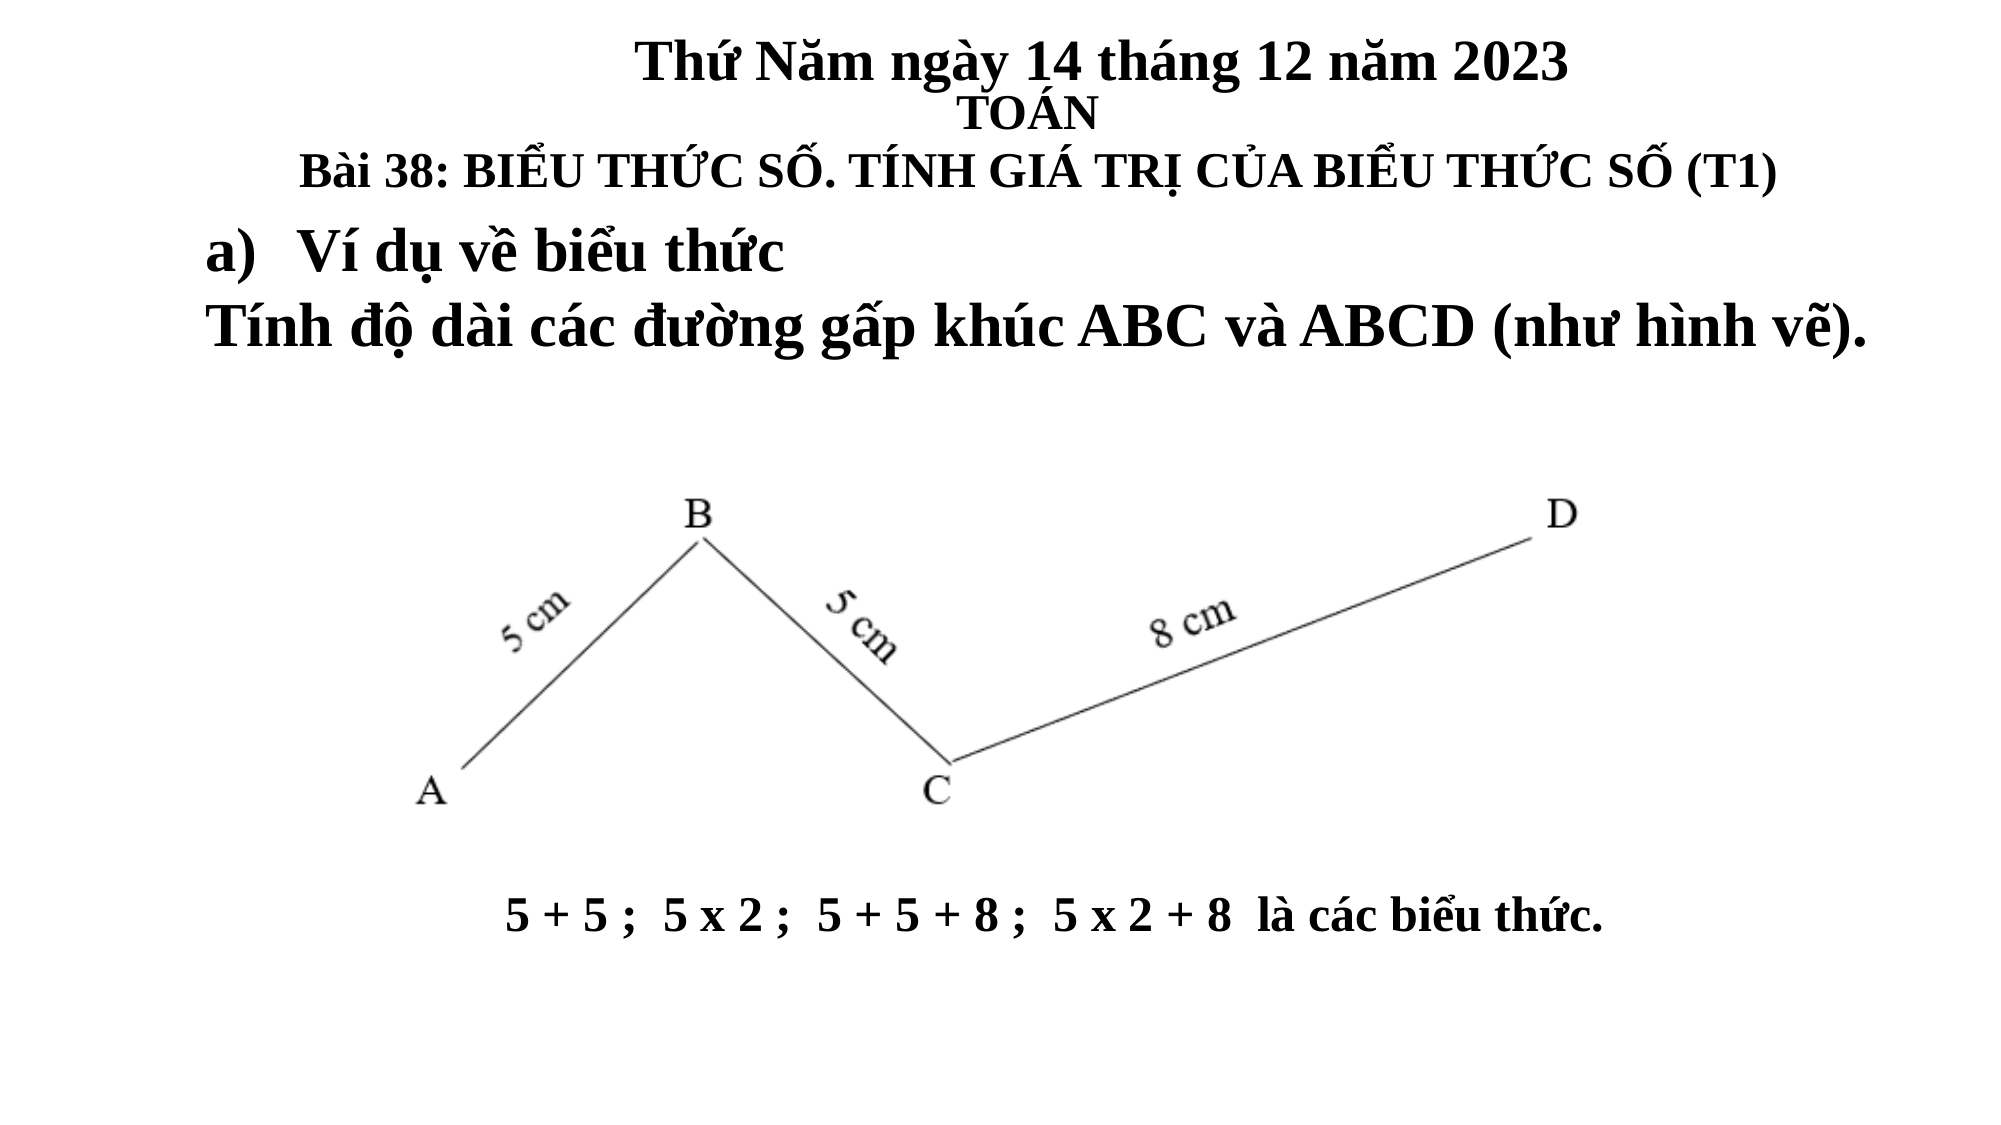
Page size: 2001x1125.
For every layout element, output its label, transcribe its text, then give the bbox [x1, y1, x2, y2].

picture [330, 404, 1670, 875]
text_box Ví dụ về biểu thức Tính độ dài các đường gấp khúc ABC và ABCD (như hình vẽ). [190, 201, 1943, 366]
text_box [615, 14, 1590, 148]
text_box Bài 38: BIỂU THỨC SỐ. TÍNH GIÁ TRỊ CỦA BIỂU THỨC SỐ (T1) [190, 128, 1888, 201]
text_box 5 + 5 ; 5 x 2 ; 5 + 5 + 8 ; 5 x 2 + 8 là các biểu thức. [404, 874, 1705, 950]
